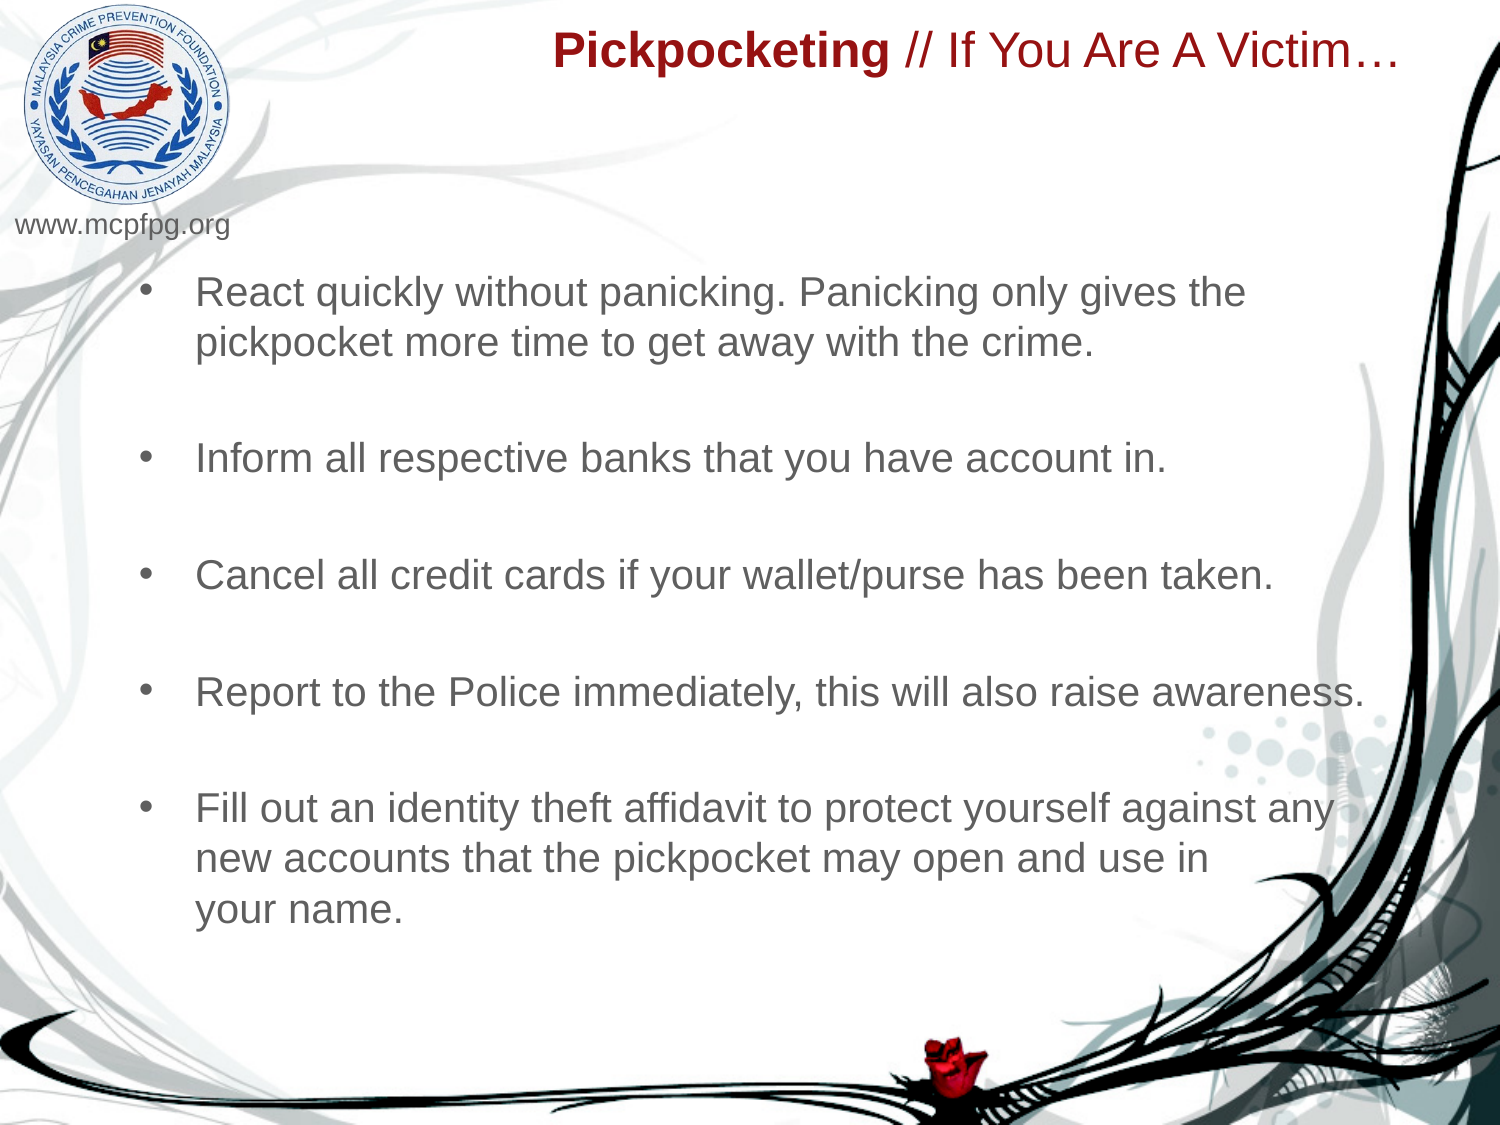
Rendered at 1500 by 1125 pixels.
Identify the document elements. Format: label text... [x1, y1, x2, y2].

text_box www.mcpfpg.org [0, 198, 296, 248]
title Pickpocketing // If You Are A Victim… [537, 9, 1447, 114]
list React quickly without panicking. Panicking only gives the pickpocket more time to get away with the crime. Inform all respective banks that you have account in. Cancel all credit cards if your wallet/purse has been taken. Report to the Police immediately, this will also raise awareness. Fill out an identity theft affidavit to protect yourself against any new accounts that the pickpocket may open and use in your name. [123, 257, 1449, 1000]
picture [0, 0, 1500, 1125]
